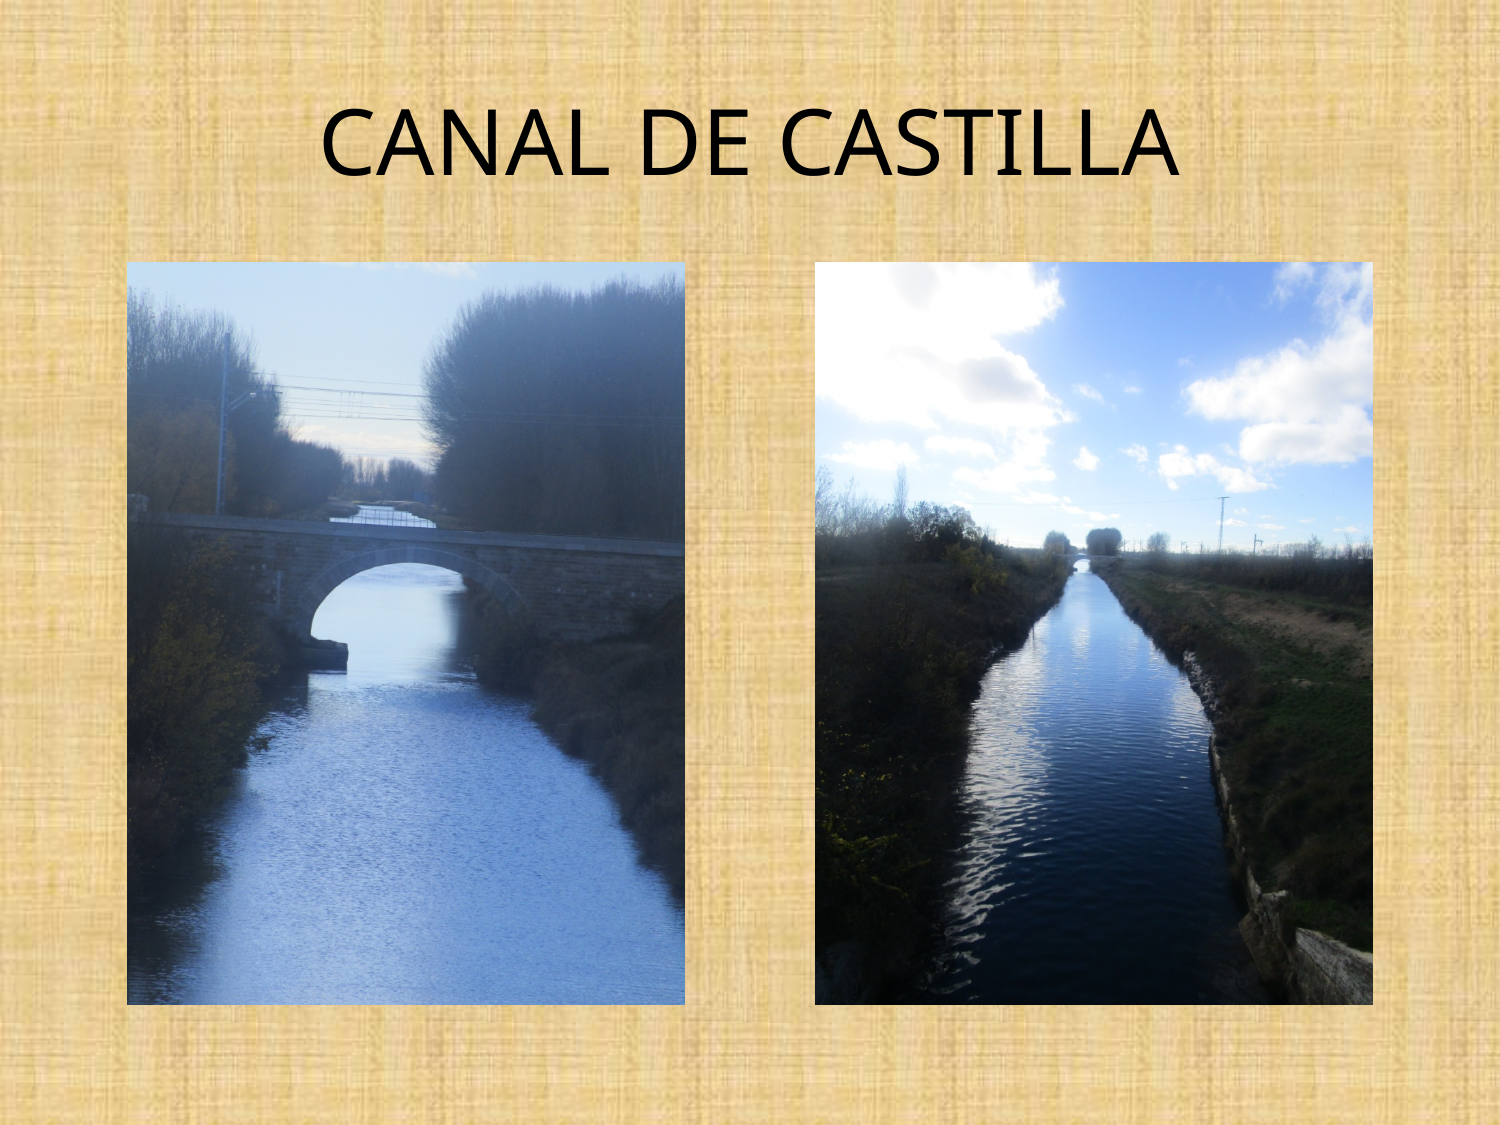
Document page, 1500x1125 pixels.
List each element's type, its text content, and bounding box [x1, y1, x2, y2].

picture [0, 0, 1500, 1125]
title CANAL DE CASTILLA [75, 45, 1425, 233]
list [815, 262, 1373, 1006]
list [127, 262, 685, 1006]
